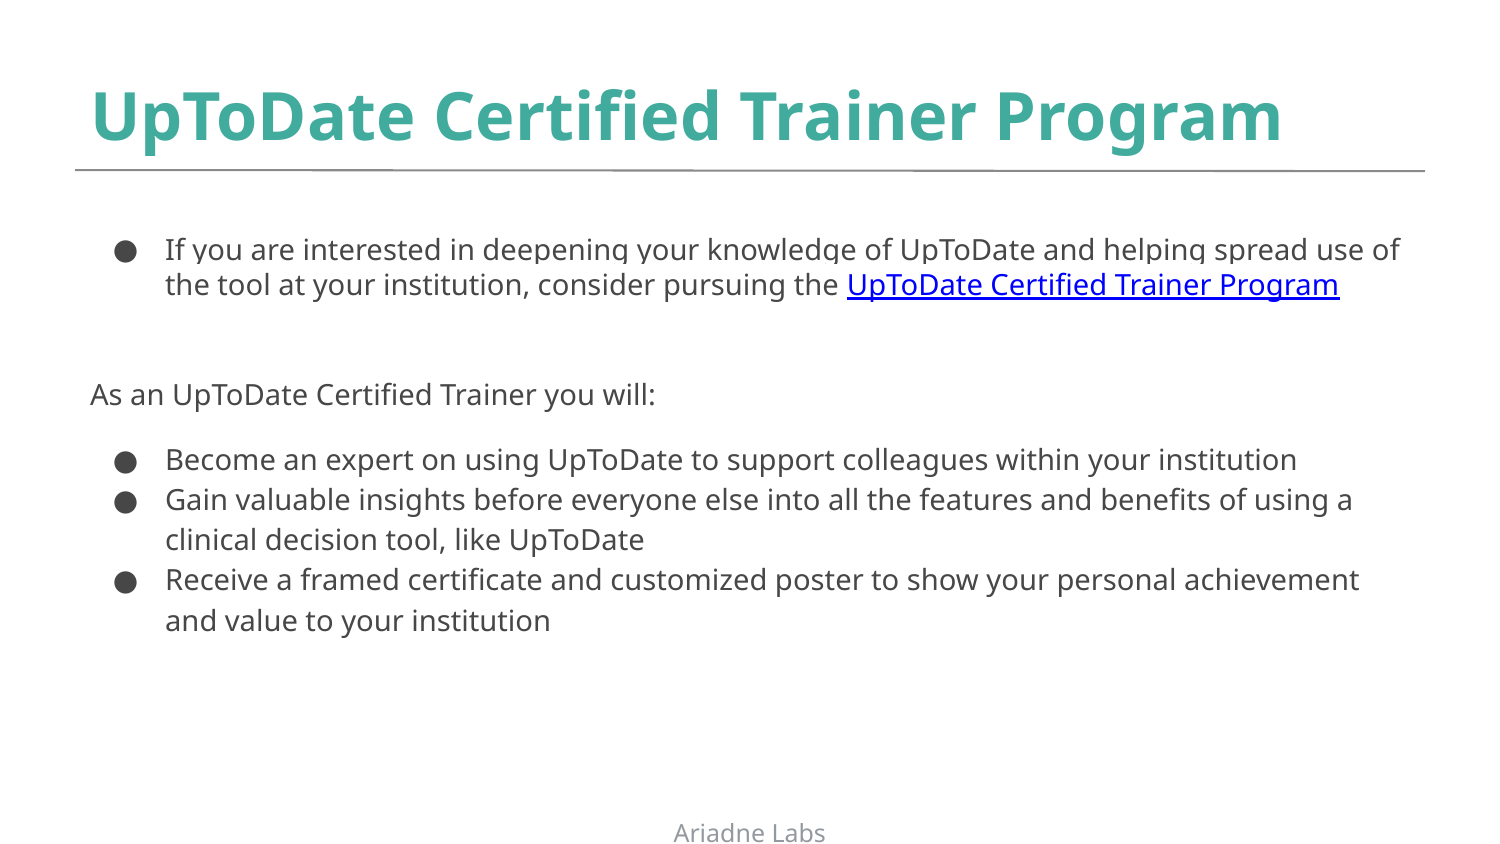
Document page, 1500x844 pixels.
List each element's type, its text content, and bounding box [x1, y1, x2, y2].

title UpToDate Certified Trainer Program [75, 33, 1425, 169]
text_box If you are interested in deepening your knowledge of UpToDate and helping spread use of the tool at your institution, consider pursuing the UpToDate Certified Trainer Program As an UpToDate Certified Trainer you will: Become an expert on using UpToDate to support colleagues within your institution Gain valuable insights before everyone else into all the features and benefits of using a clinical decision tool, like UpToDate Receive a framed certificate and customized poster to show your personal achievement and value to your institution [74, 216, 1425, 784]
